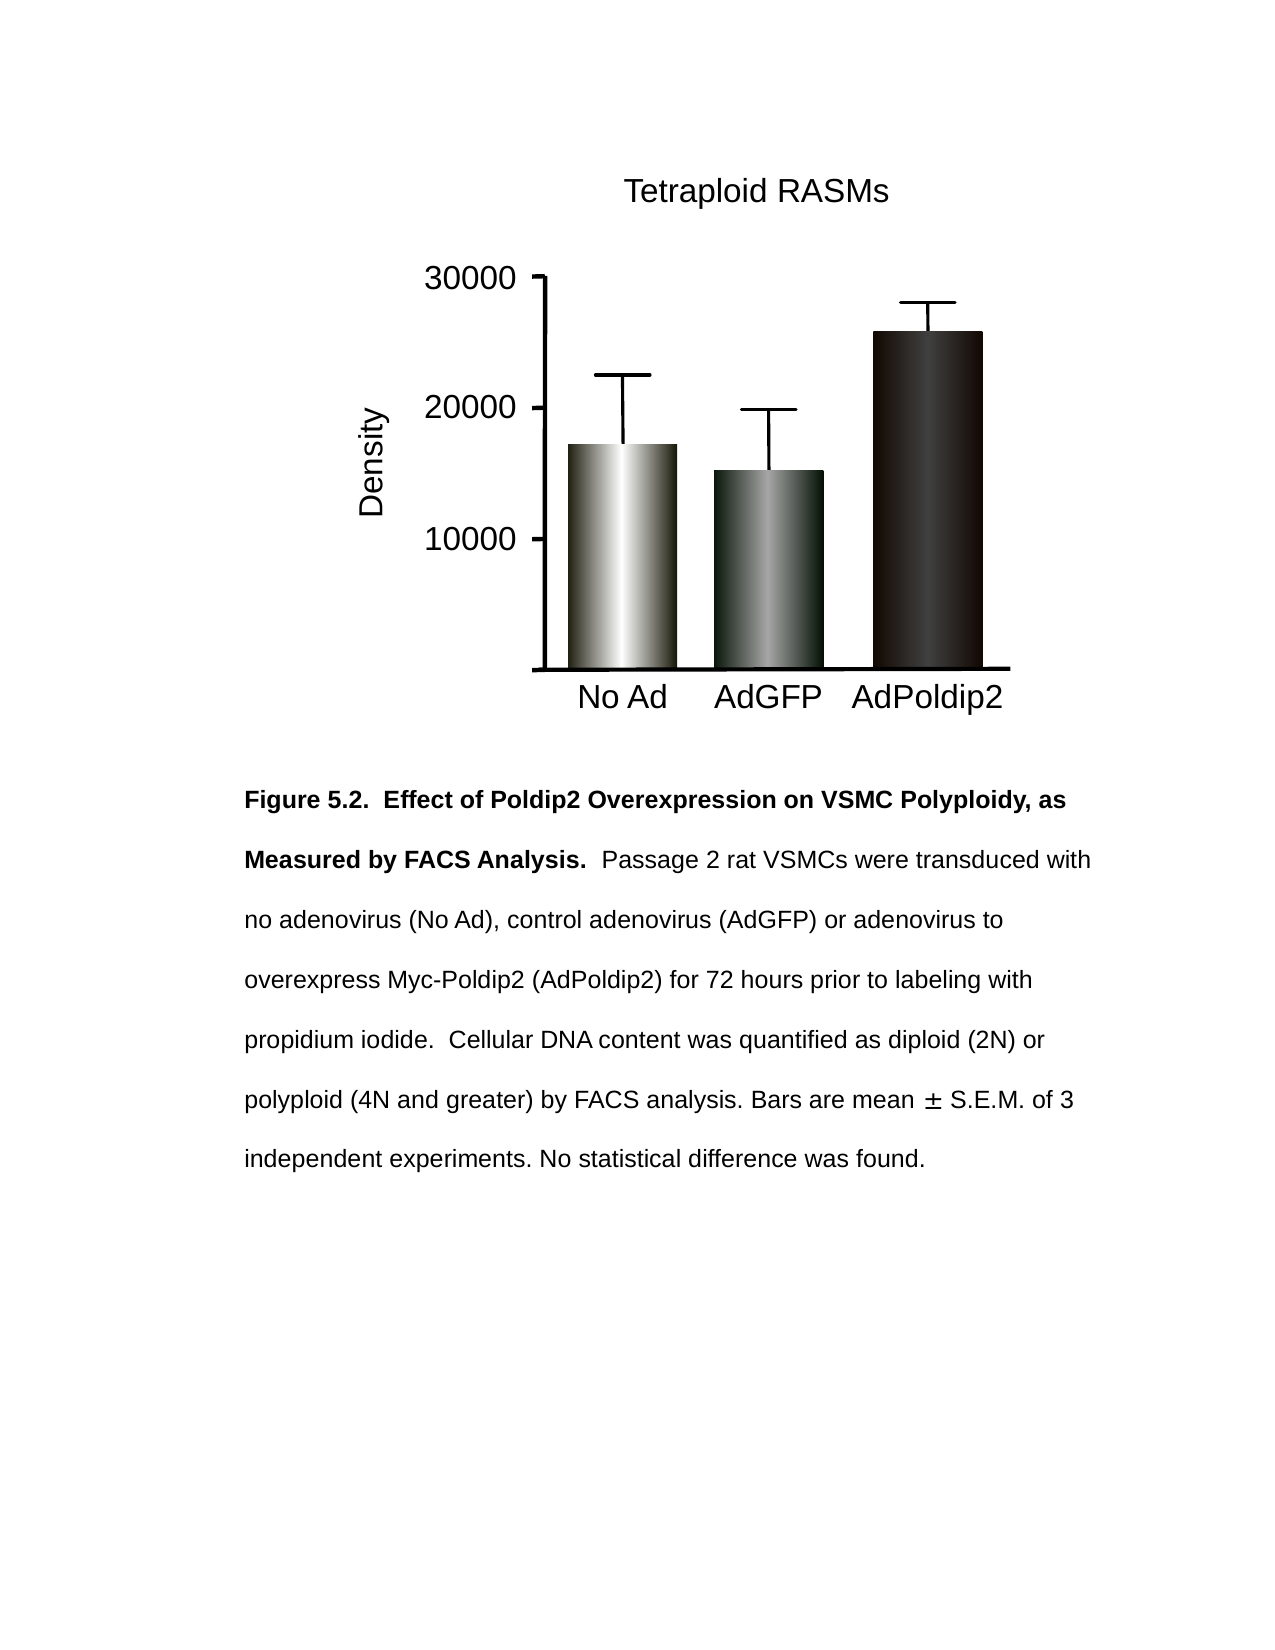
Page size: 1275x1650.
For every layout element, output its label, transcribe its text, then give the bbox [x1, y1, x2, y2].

text_box Figure 5.2. Effect of Poldip2 Overexpression on VSMC Polyploidy, as Measured by FACS Analysis. Passage 2 rat VSMCs were transduced with no adenovirus (No Ad), control adenovirus (AdGFP) or adenovirus to overexpress Myc-Poldip2 (AdPoldip2) for 72 hours prior to labeling with propidium iodide. Cellular DNA content was quantified as diploid (2N) or polyploid (4N and greater) by FACS analysis. Bars are mean ± S.E.M. of 3 independent experiments. No statistical difference was found. [229, 746, 1130, 1181]
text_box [348, 168, 1011, 717]
